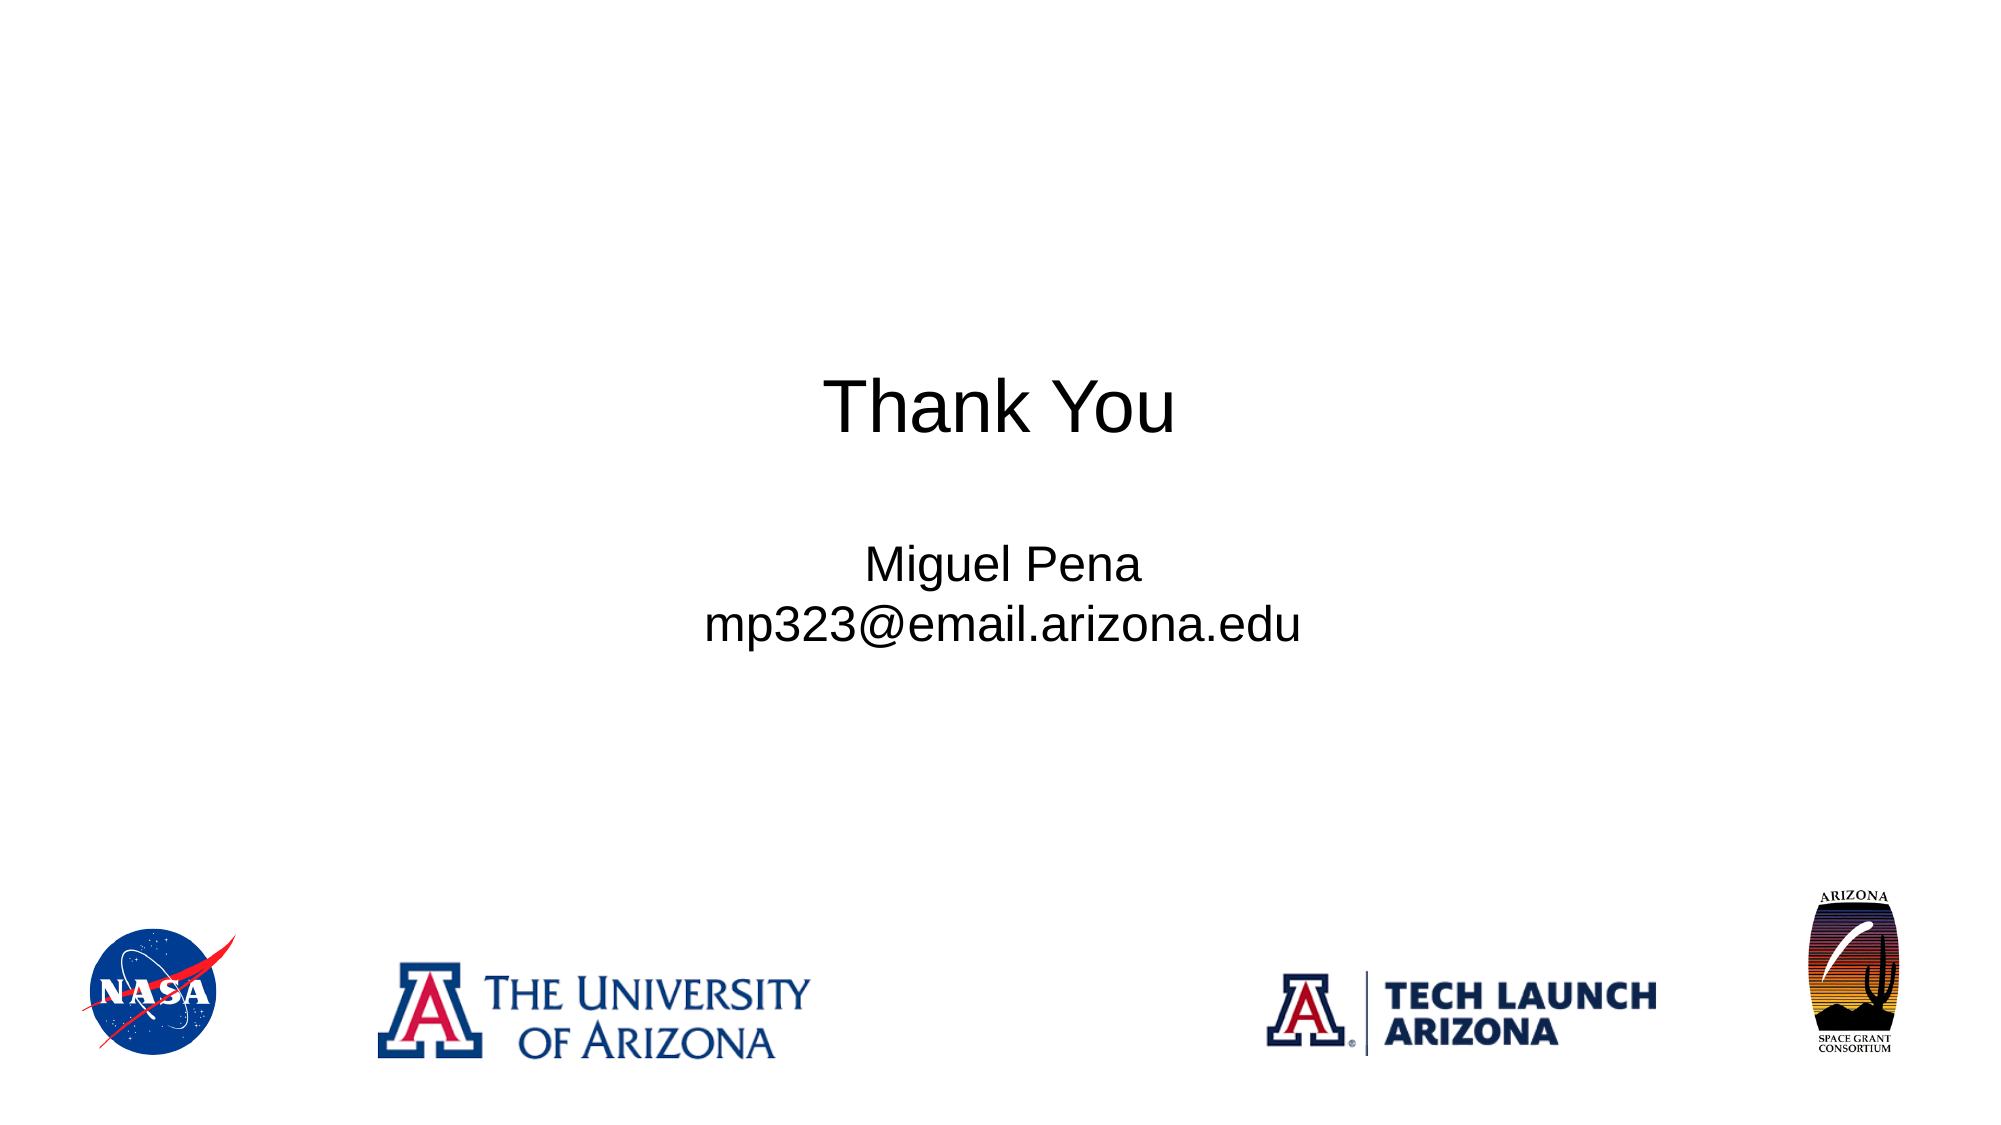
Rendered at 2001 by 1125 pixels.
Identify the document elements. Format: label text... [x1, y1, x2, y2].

picture [366, 944, 817, 1078]
title Thank You [540, 299, 1460, 517]
picture [1256, 966, 1680, 1056]
picture [1788, 882, 1919, 1057]
text_box Miguel Pena mp323@email.arizona.edu [602, 516, 1404, 710]
picture [81, 926, 236, 1056]
